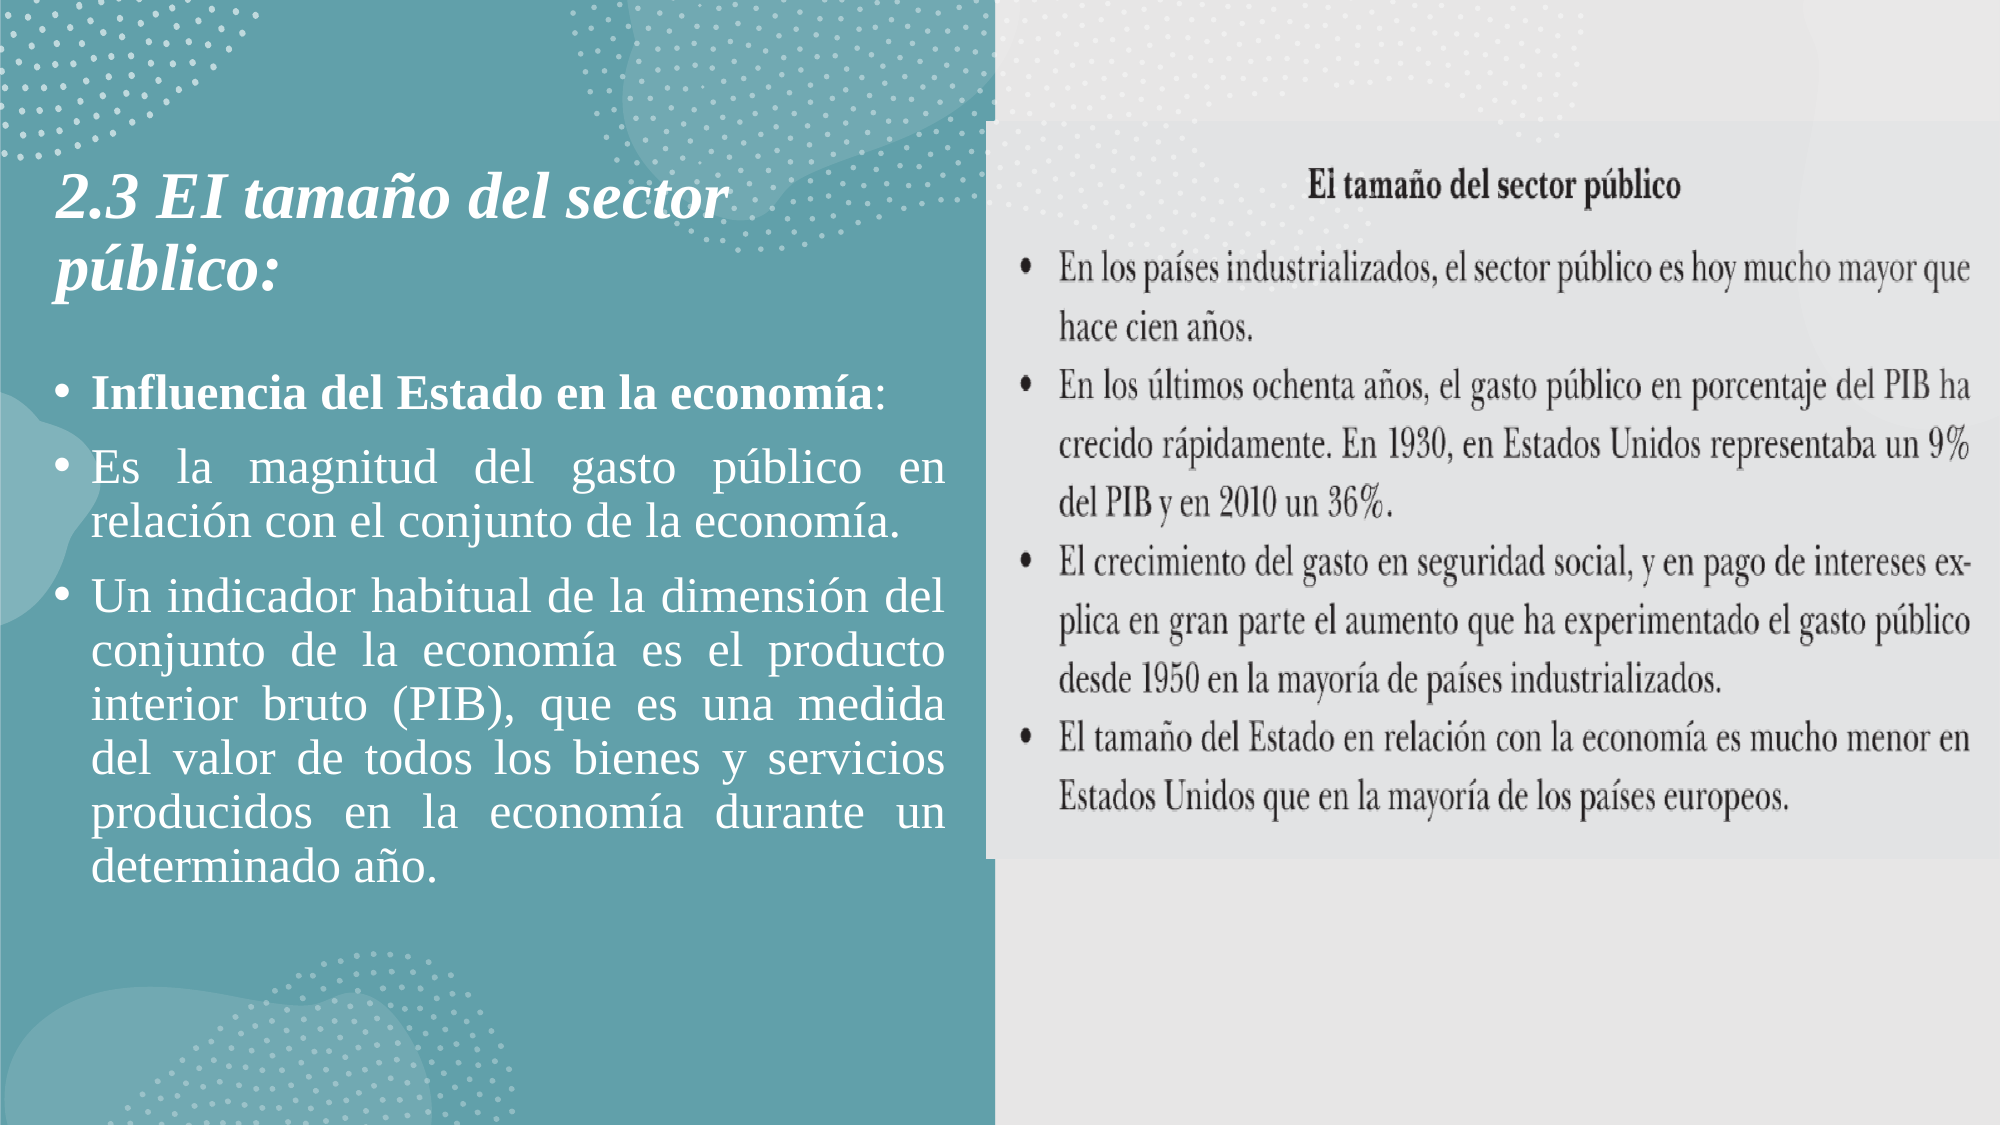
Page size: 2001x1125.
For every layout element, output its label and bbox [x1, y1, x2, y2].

text_box [0, 0, 2000, 1125]
